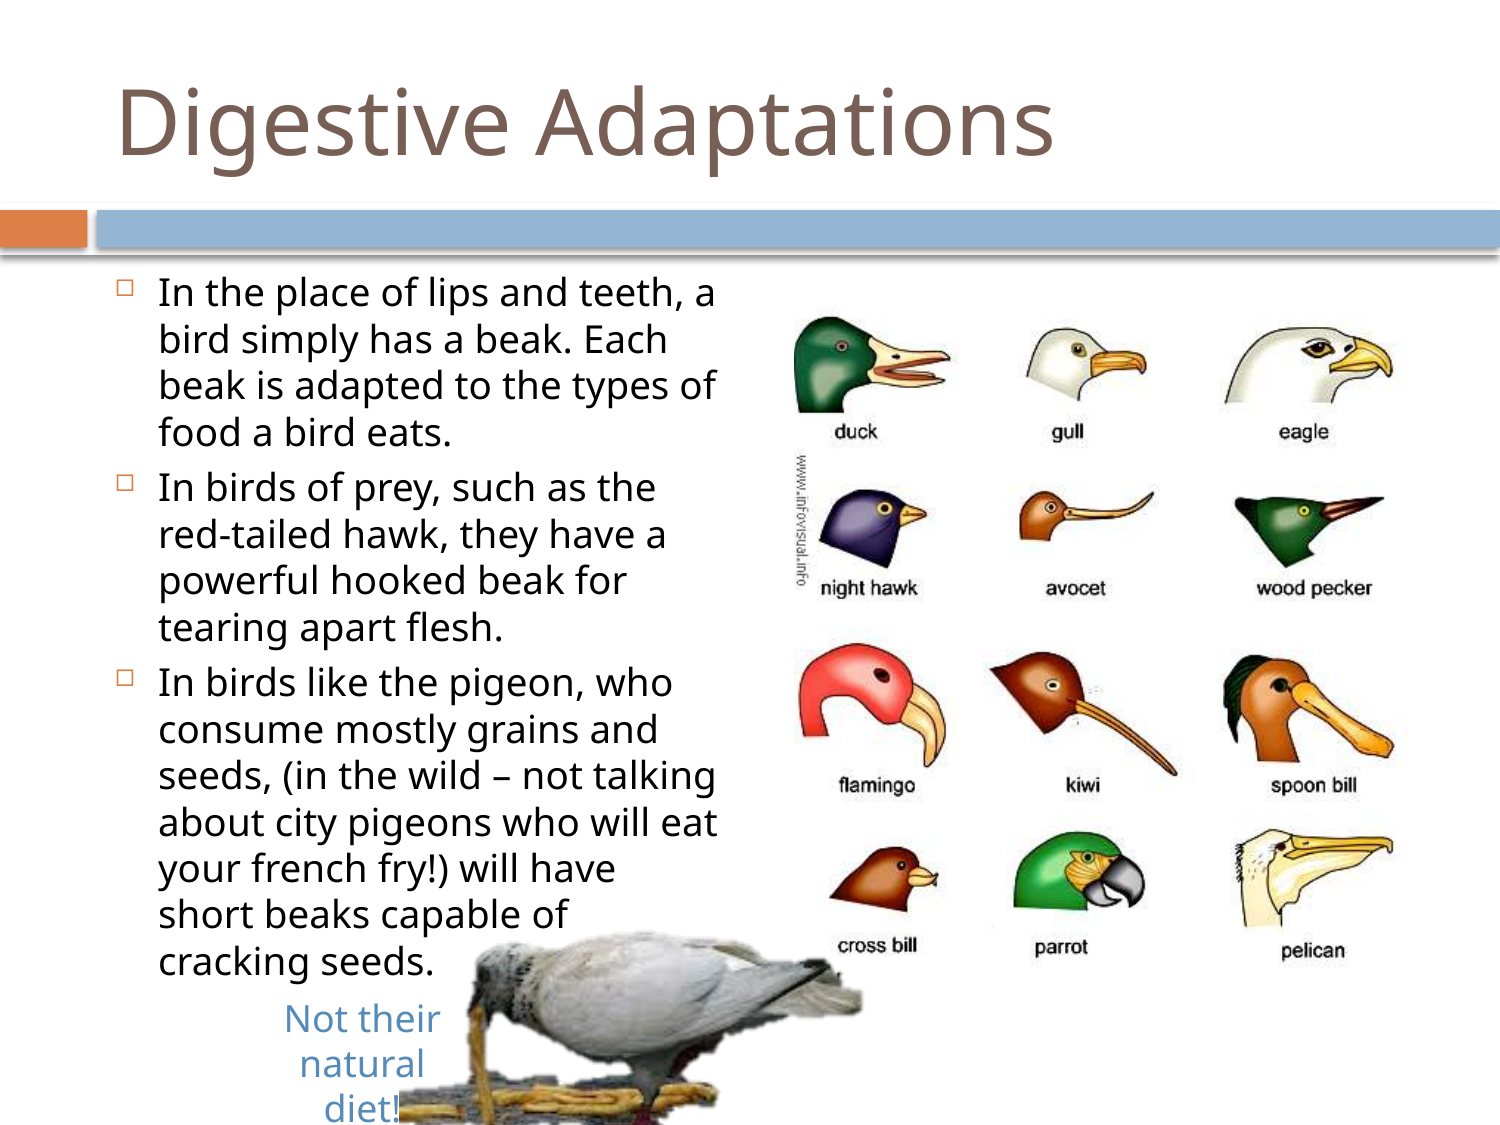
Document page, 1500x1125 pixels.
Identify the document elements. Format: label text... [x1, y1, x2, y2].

list In the place of lips and teeth, a bird simply has a beak. Each beak is adapted to the types of food a bird eats. In birds of prey, such as the red-tailed hawk, they have a powerful hooked beak for tearing apart flesh. In birds like the pigeon, who consume mostly grains and seeds, (in the wild – not talking about city pigeons who will eat your french fry!) will have short beaks capable of cracking seeds. [99, 260, 738, 1011]
title Digestive Adaptations [99, 37, 1438, 200]
text_box Not their natural diet! [249, 987, 393, 1125]
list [794, 294, 1433, 977]
picture [399, 924, 888, 1125]
